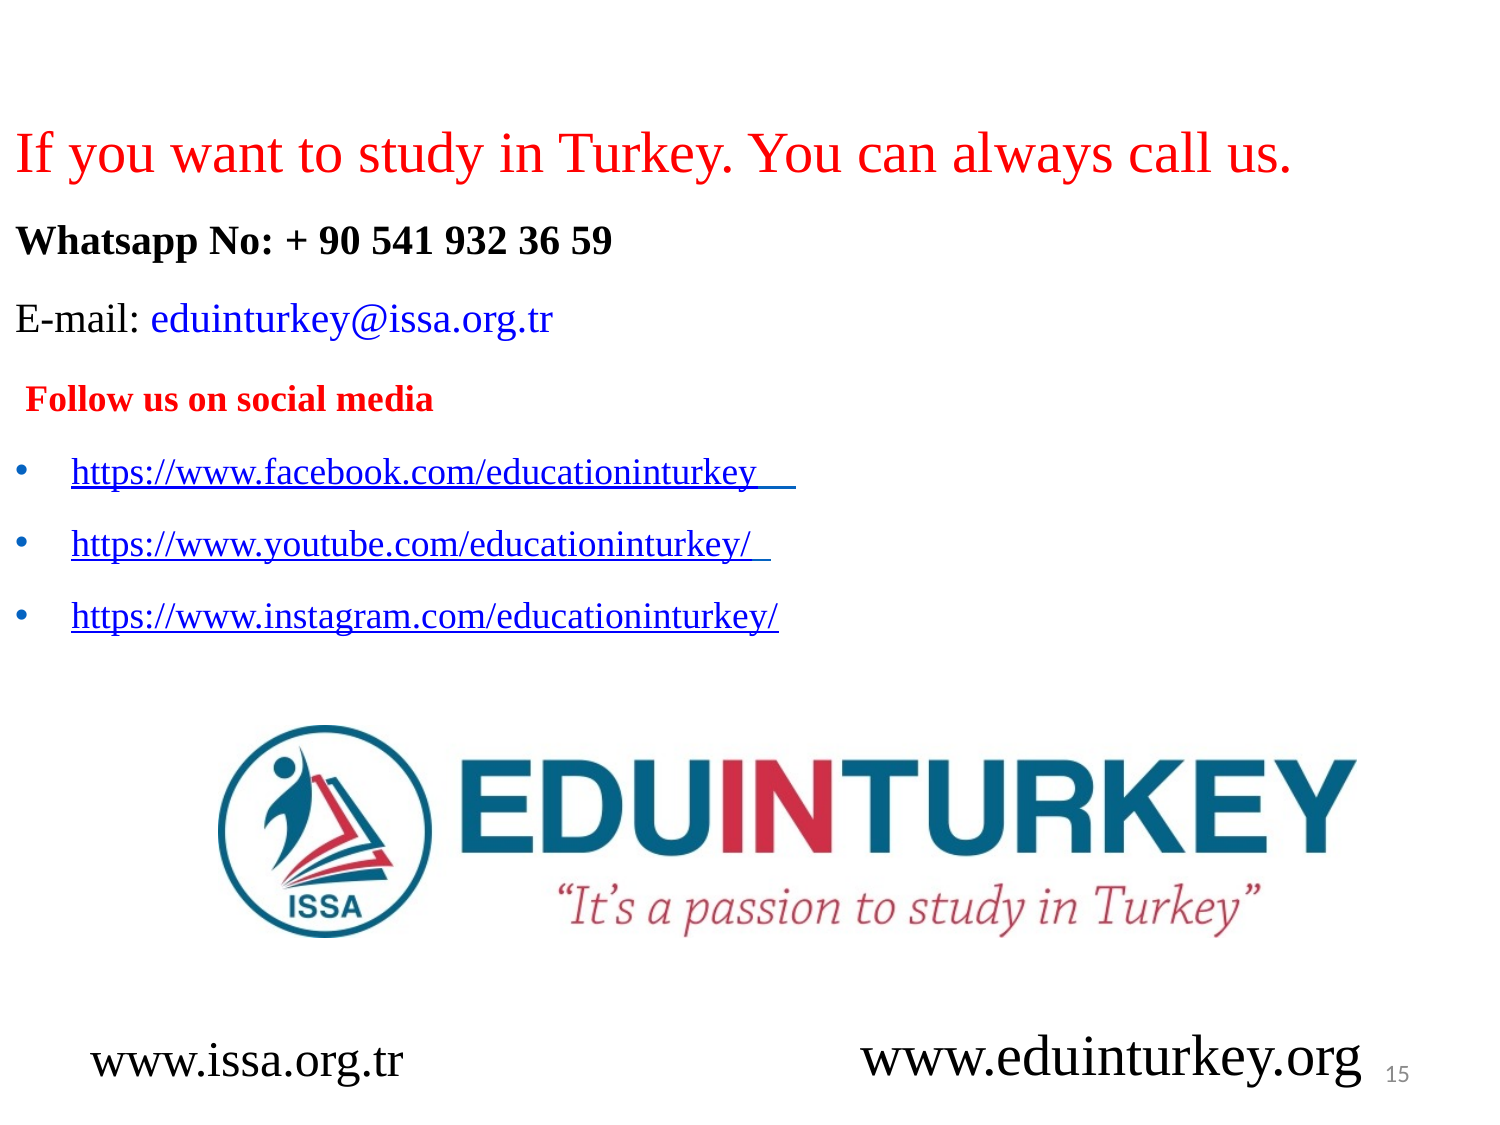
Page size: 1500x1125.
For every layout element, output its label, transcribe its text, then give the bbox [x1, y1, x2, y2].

slide_number 15 [1074, 1042, 1425, 1103]
list If you want to study in Turkey. You can always call us. Whatsapp No: + 90 541 932 36 59 E-mail: eduinturkey@issa.org.tr Follow us on social media https://www.facebook.com/educationinturkey https://www.youtube.com/educationinturkey/ https://www.instagram.com/educationinturkey/ [0, 101, 1459, 1125]
slide_number www.issa.org.tr [75, 1010, 526, 1103]
picture [218, 725, 1357, 938]
text_box www.eduinturkey.org [845, 1010, 1425, 1095]
